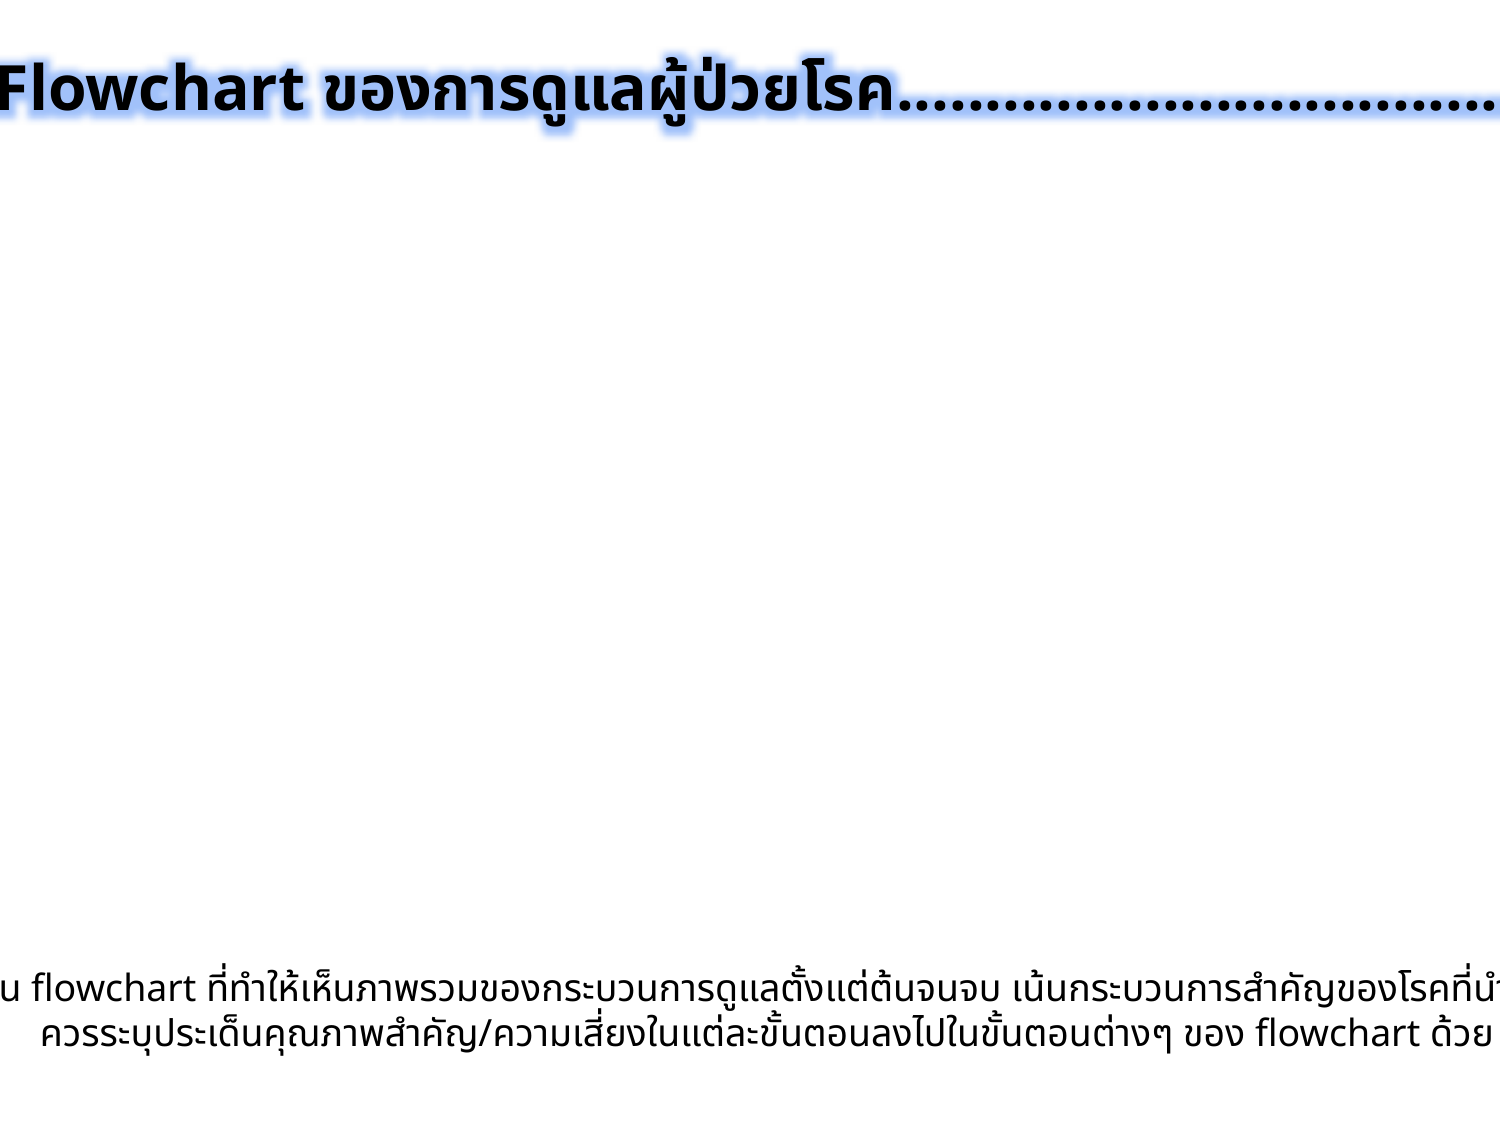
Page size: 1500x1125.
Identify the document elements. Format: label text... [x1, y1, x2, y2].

text_box เขียน flowchart ที่ทำให้เห็นภาพรวมของกระบวนการดูแลตั้งแต่ต้นจนจบ เน้นกระบวนการสำคัญของโรคที่นำเสนอ ควรระบุประเด็นคุณภาพสำคัญ/ความเสี่ยงในแต่ละขั้นตอนลงไปในขั้นตอนต่างๆ ของ flowchart ด้วย [0, 956, 1500, 1062]
text_box Process Flowchart ของการดูแลผู้ป่วยโรค.................................................. [0, 42, 1500, 129]
